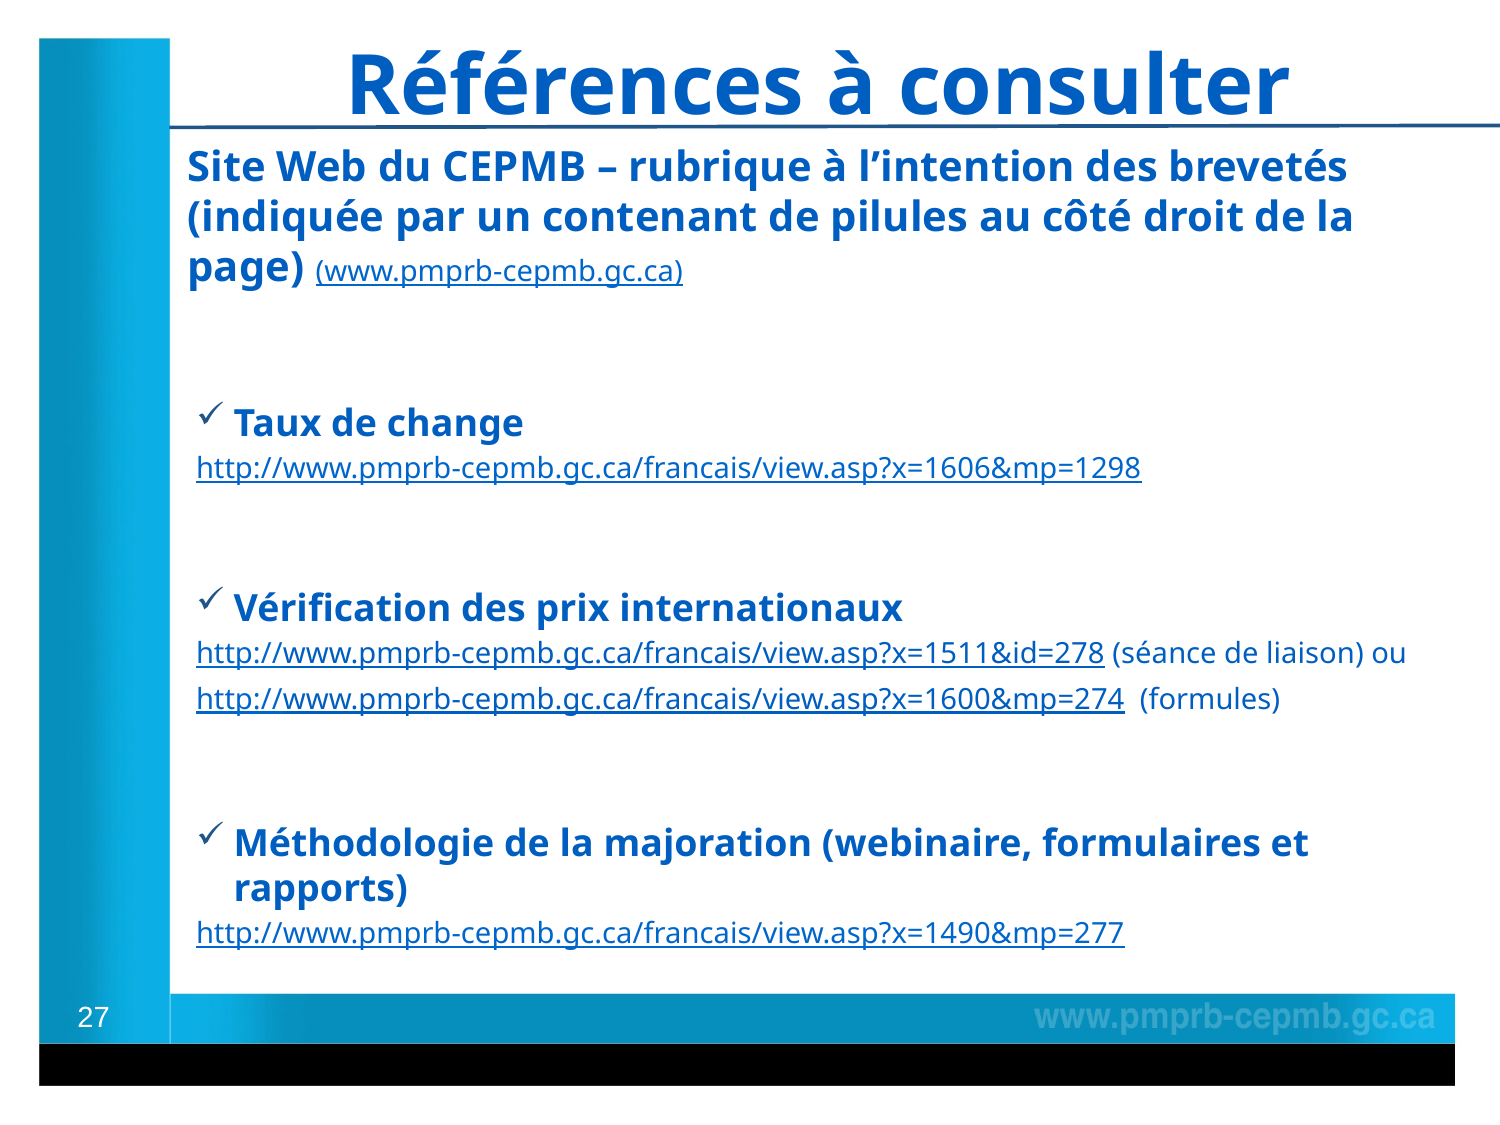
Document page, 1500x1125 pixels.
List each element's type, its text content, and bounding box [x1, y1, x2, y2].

text_box Vérification des prix internationaux http://www.pmprb-cepmb.gc.ca/francais/view.asp?x=1511&id=278 (séance de liaison) ou http://www.pmprb-cepmb.gc.ca/francais/view.asp?x=1600&mp=274 (formules) [181, 576, 1434, 746]
title Références à consulter [174, 42, 1463, 126]
text_box Taux de change http://www.pmprb-cepmb.gc.ca/francais/view.asp?x=1606&mp=1298 [181, 391, 1434, 512]
slide_number 27 [24, 962, 126, 1041]
list Site Web du CEPMB – rubrique à l’intention des brevetés (indiquée par un contenant de pilules au côté droit de la page) (www.pmprb-cepmb.gc.ca) [172, 131, 1412, 327]
picture [0, 0, 1500, 1125]
text_box Méthodologie de la majoration (webinaire, formulaires et rapports) http://www.pmprb-cepmb.gc.ca/francais/view.asp?x=1490&mp=277 [181, 810, 1434, 931]
